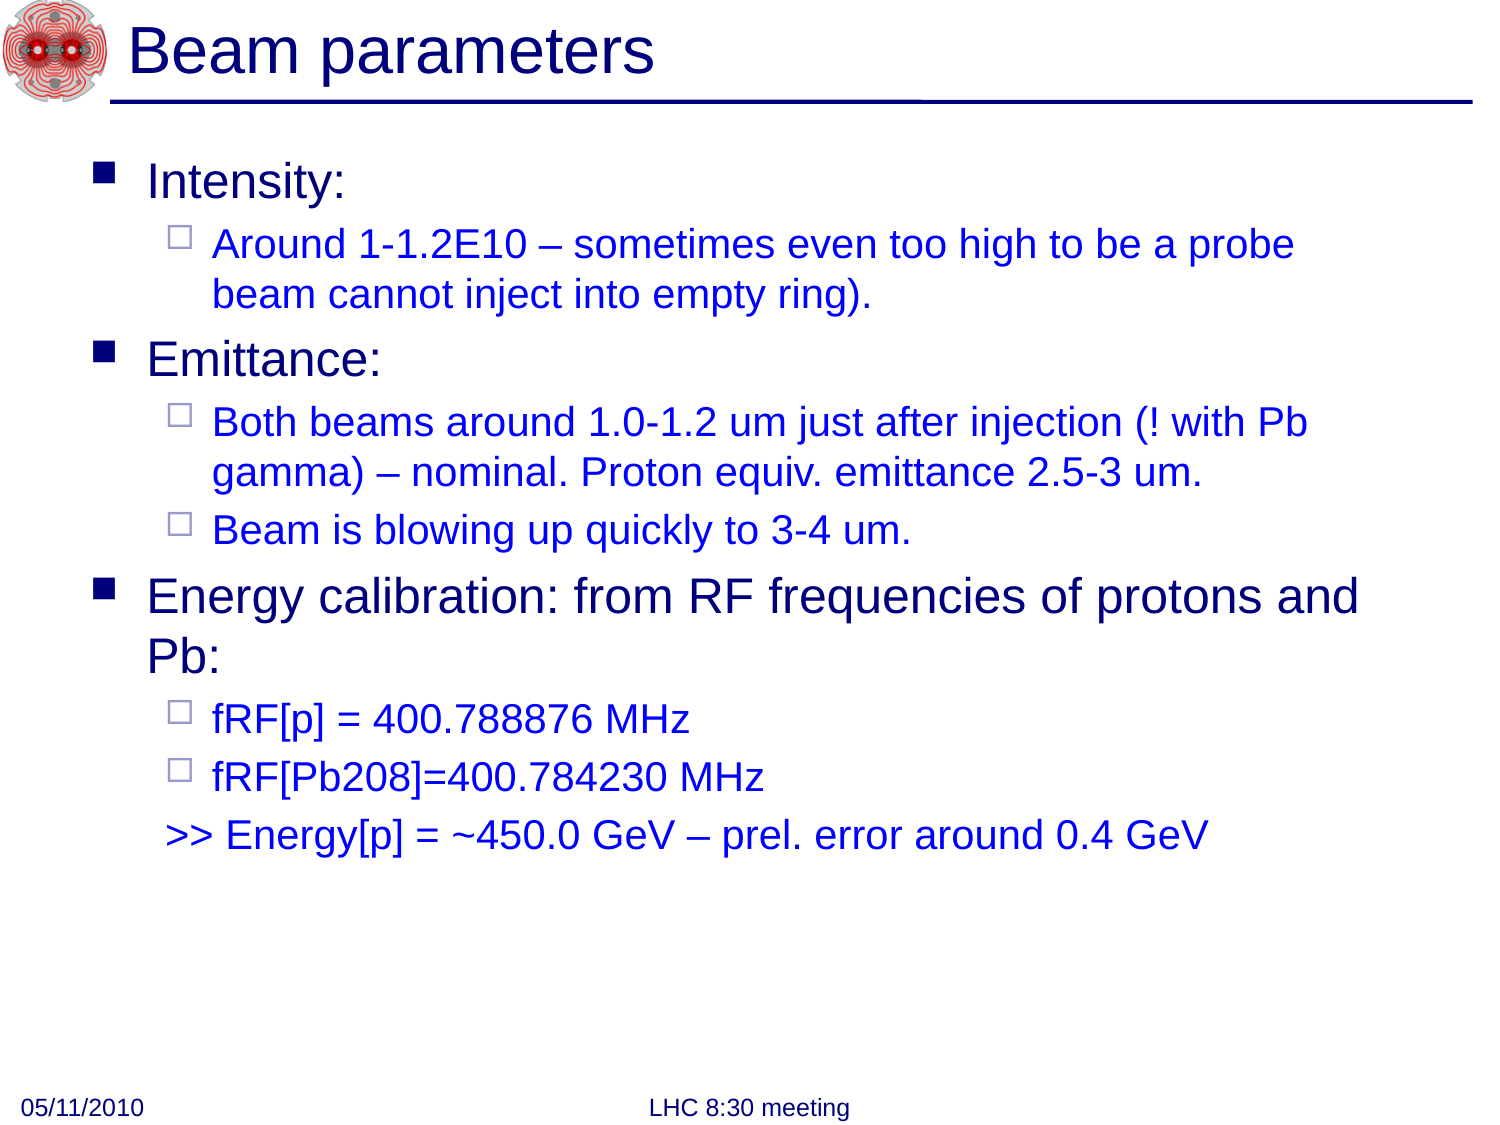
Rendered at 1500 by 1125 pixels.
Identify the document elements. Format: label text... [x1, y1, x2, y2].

list Intensity: Around 1-1.2E10 – sometimes even too high to be a probe beam cannot inject into empty ring). Emittance: Both beams around 1.0-1.2 um just after injection (! with Pb gamma) – nominal. Proton equiv. emittance 2.5-3 um. Beam is blowing up quickly to 3-4 um. Energy calibration: from RF frequencies of protons and Pb: fRF[p] = 400.788876 MHz fRF[Pb208]=400.784230 MHz >> Energy[p] = ~450.0 GeV – prel. error around 0.4 GeV [74, 140, 1426, 980]
footer LHC 8:30 meeting [512, 1087, 988, 1125]
title Beam parameters [111, 3, 1463, 91]
picture [0, 0, 108, 103]
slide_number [5, 1085, 356, 1125]
